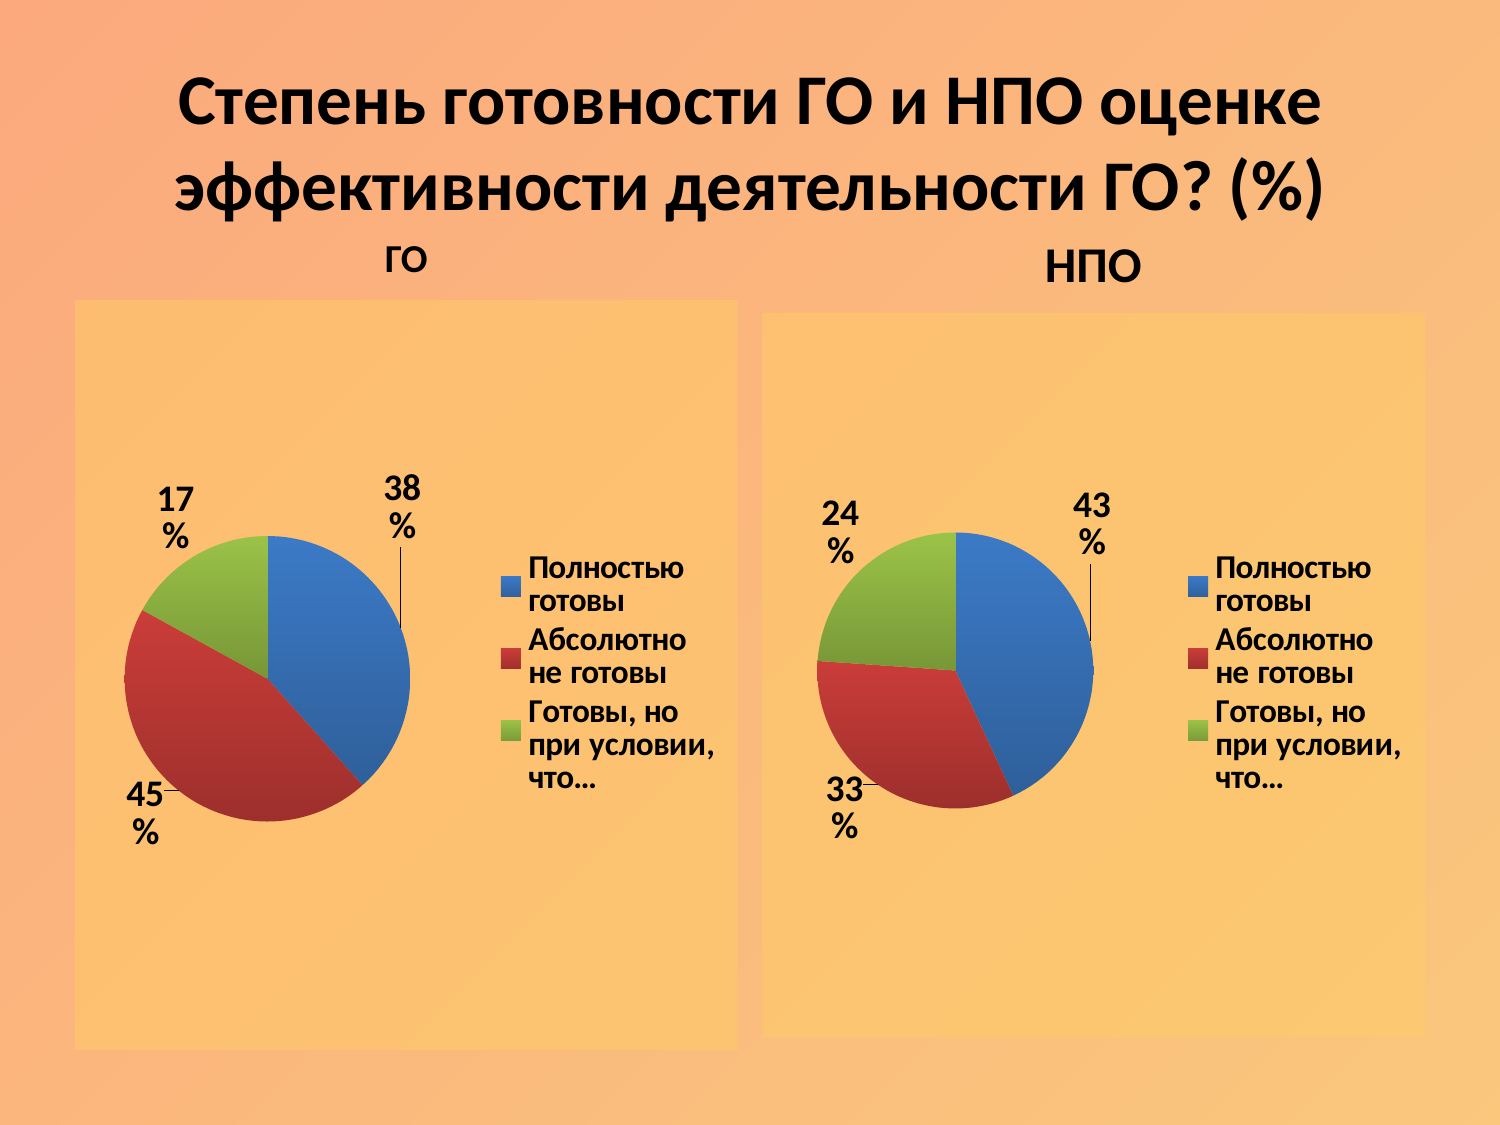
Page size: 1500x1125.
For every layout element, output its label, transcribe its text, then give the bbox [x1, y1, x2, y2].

chart [761, 312, 1426, 1038]
chart [74, 299, 738, 1051]
list ГО [75, 224, 738, 288]
title Степень готовности ГО и НПО оценке эффективности деятельности ГО? (%) [75, 45, 1425, 233]
list НПО [761, 212, 1425, 300]
